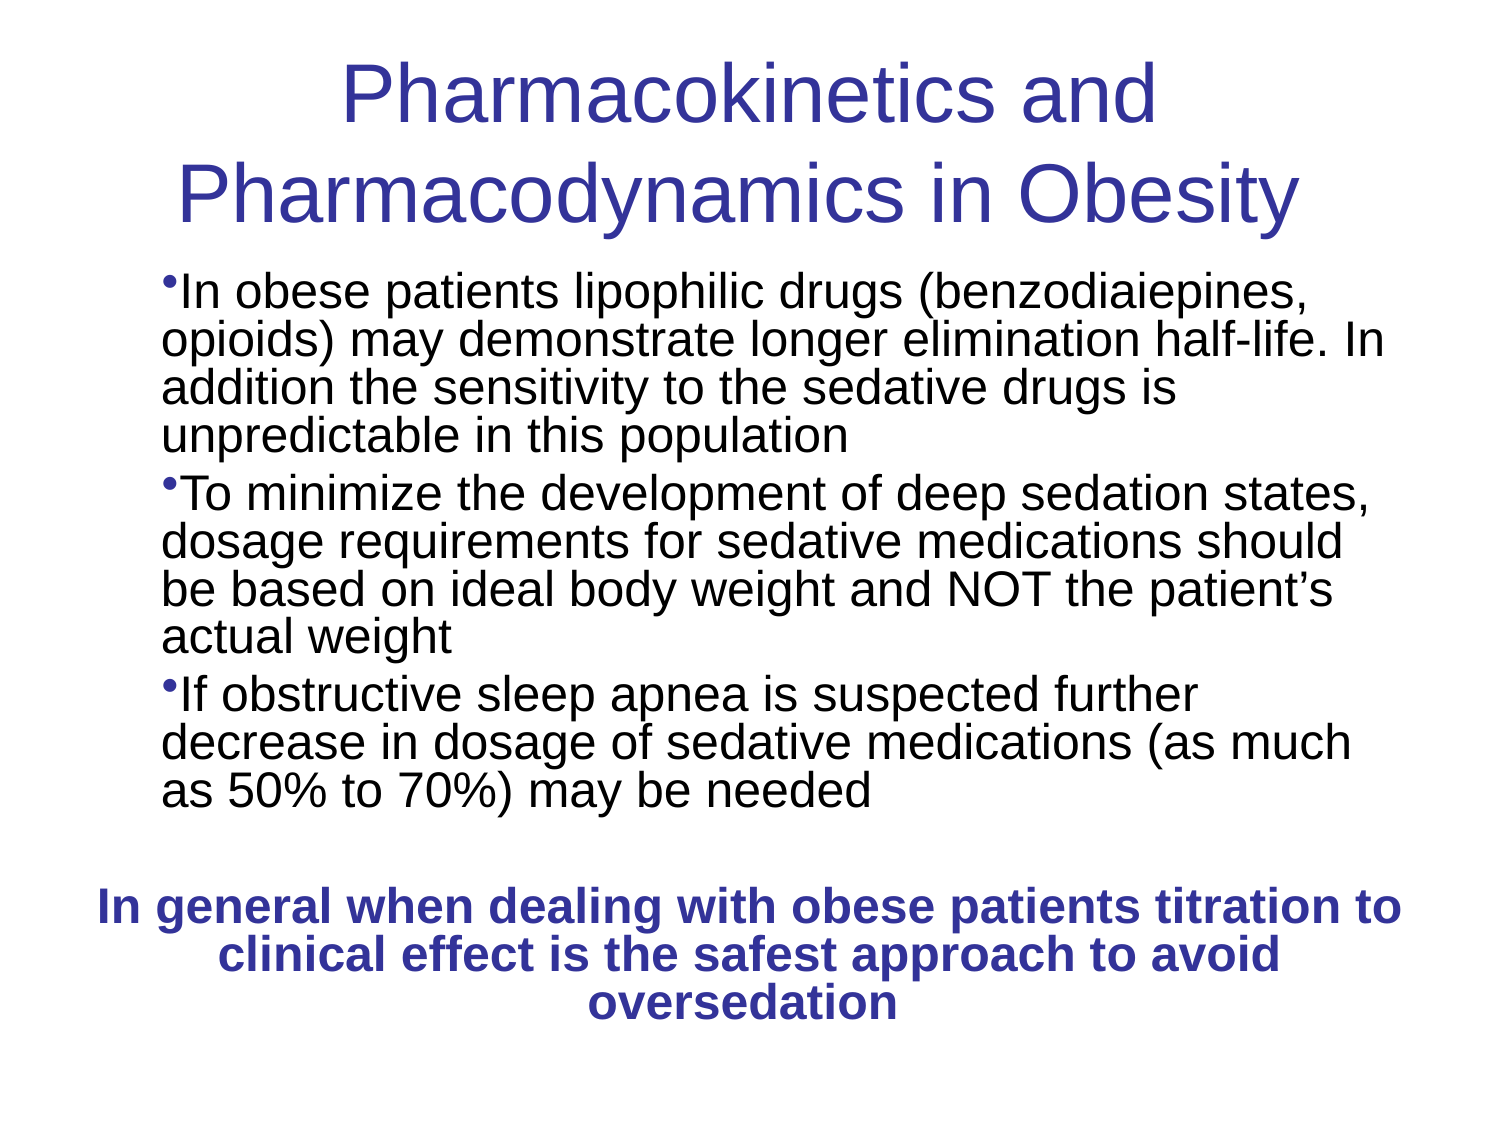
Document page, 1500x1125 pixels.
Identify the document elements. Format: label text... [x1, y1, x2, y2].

list In obese patients lipophilic drugs (benzodiaiepines, opioids) may demonstrate longer elimination half-life. In addition the sensitivity to the sedative drugs is unpredictable in this population To minimize the development of deep sedation states, dosage requirements for sedative medications should be based on ideal body weight and NOT the patient’s actual weight If obstructive sleep apnea is suspected further decrease in dosage of sedative medications (as much as 50% to 70%) may be needed In general when dealing with obese patients titration to clinical effect is the safest approach to avoid oversedation [74, 262, 1426, 1063]
title Pharmacokinetics and Pharmacodynamics in Obesity [74, 44, 1426, 233]
